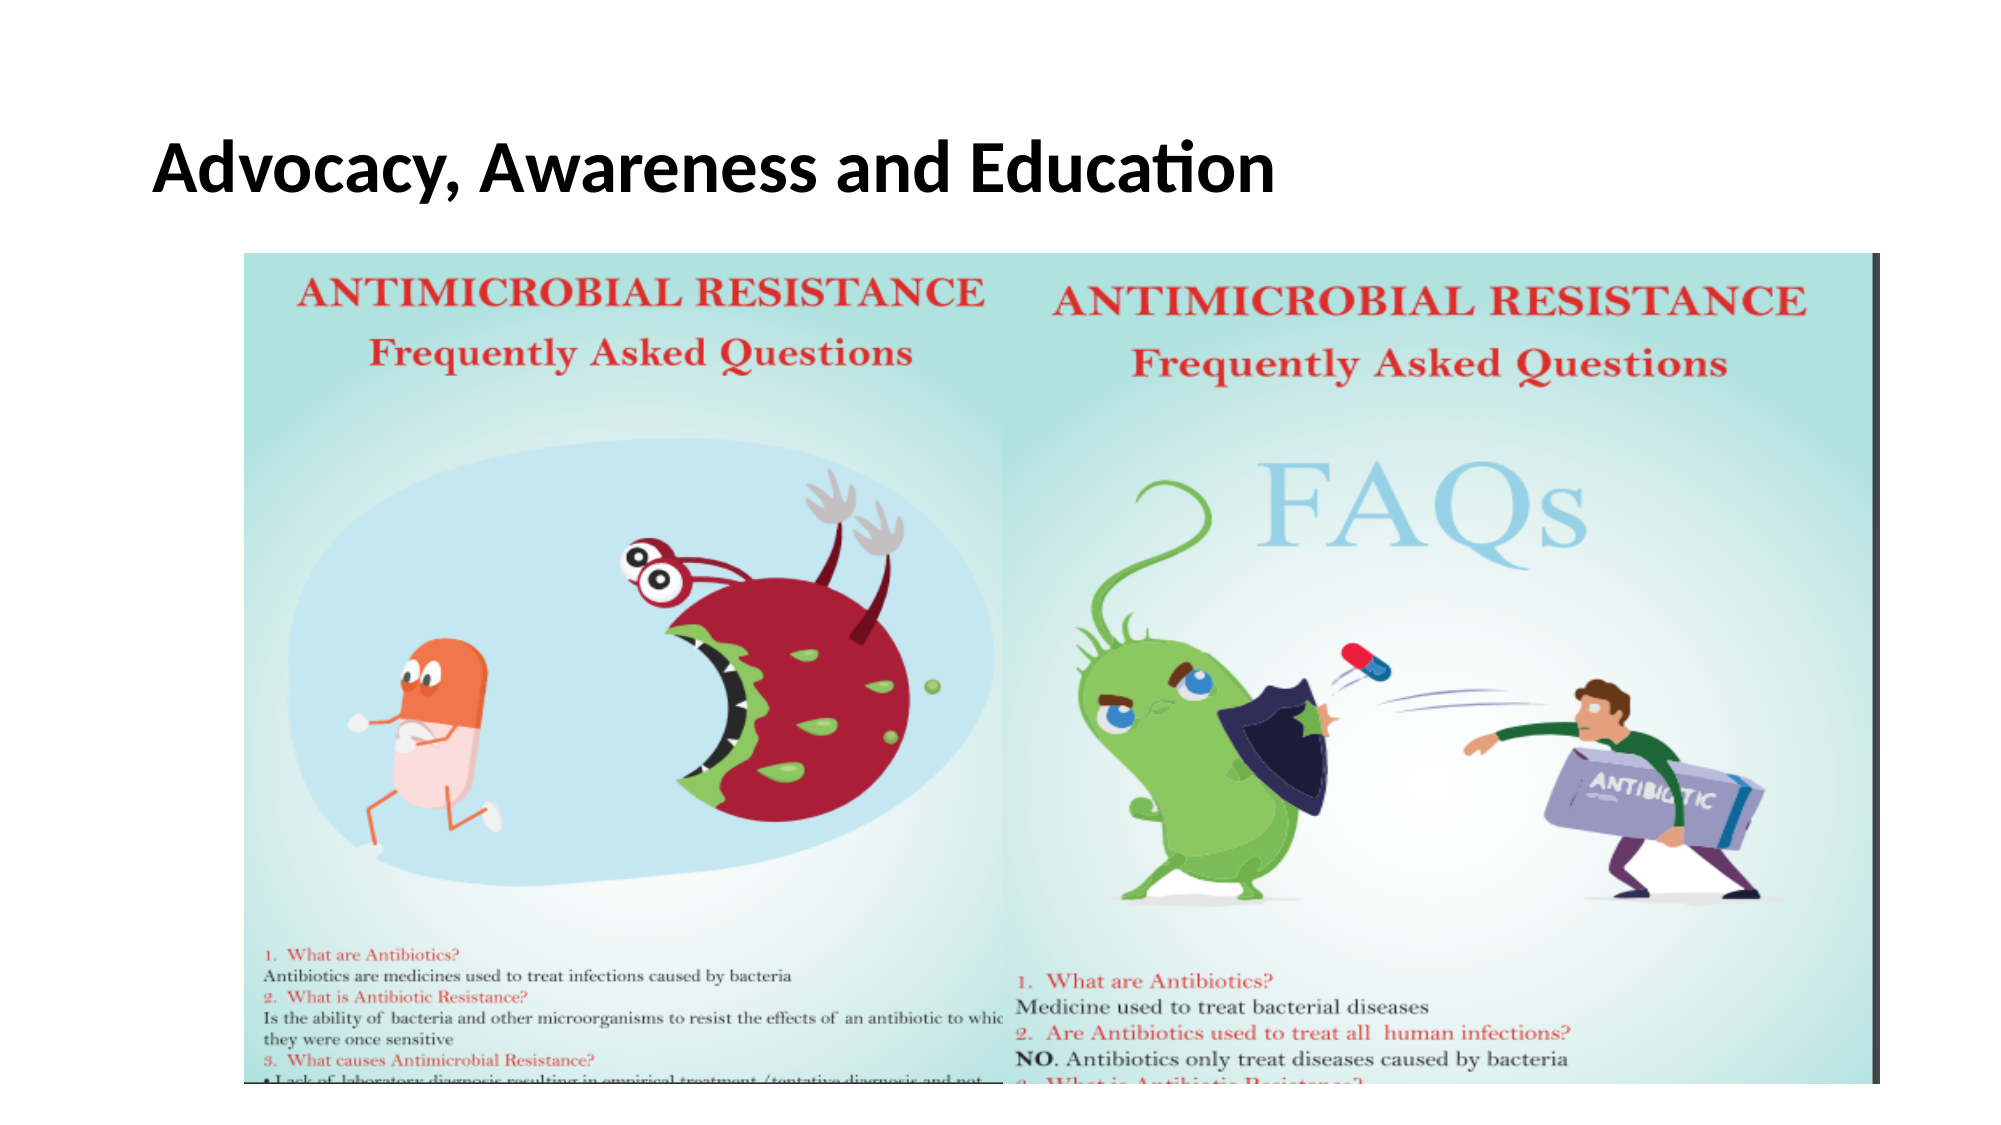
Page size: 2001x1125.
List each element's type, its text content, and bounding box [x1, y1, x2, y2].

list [1003, 253, 1880, 1084]
title Advocacy, Awareness and Education [137, 59, 1863, 278]
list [244, 253, 1003, 1084]
